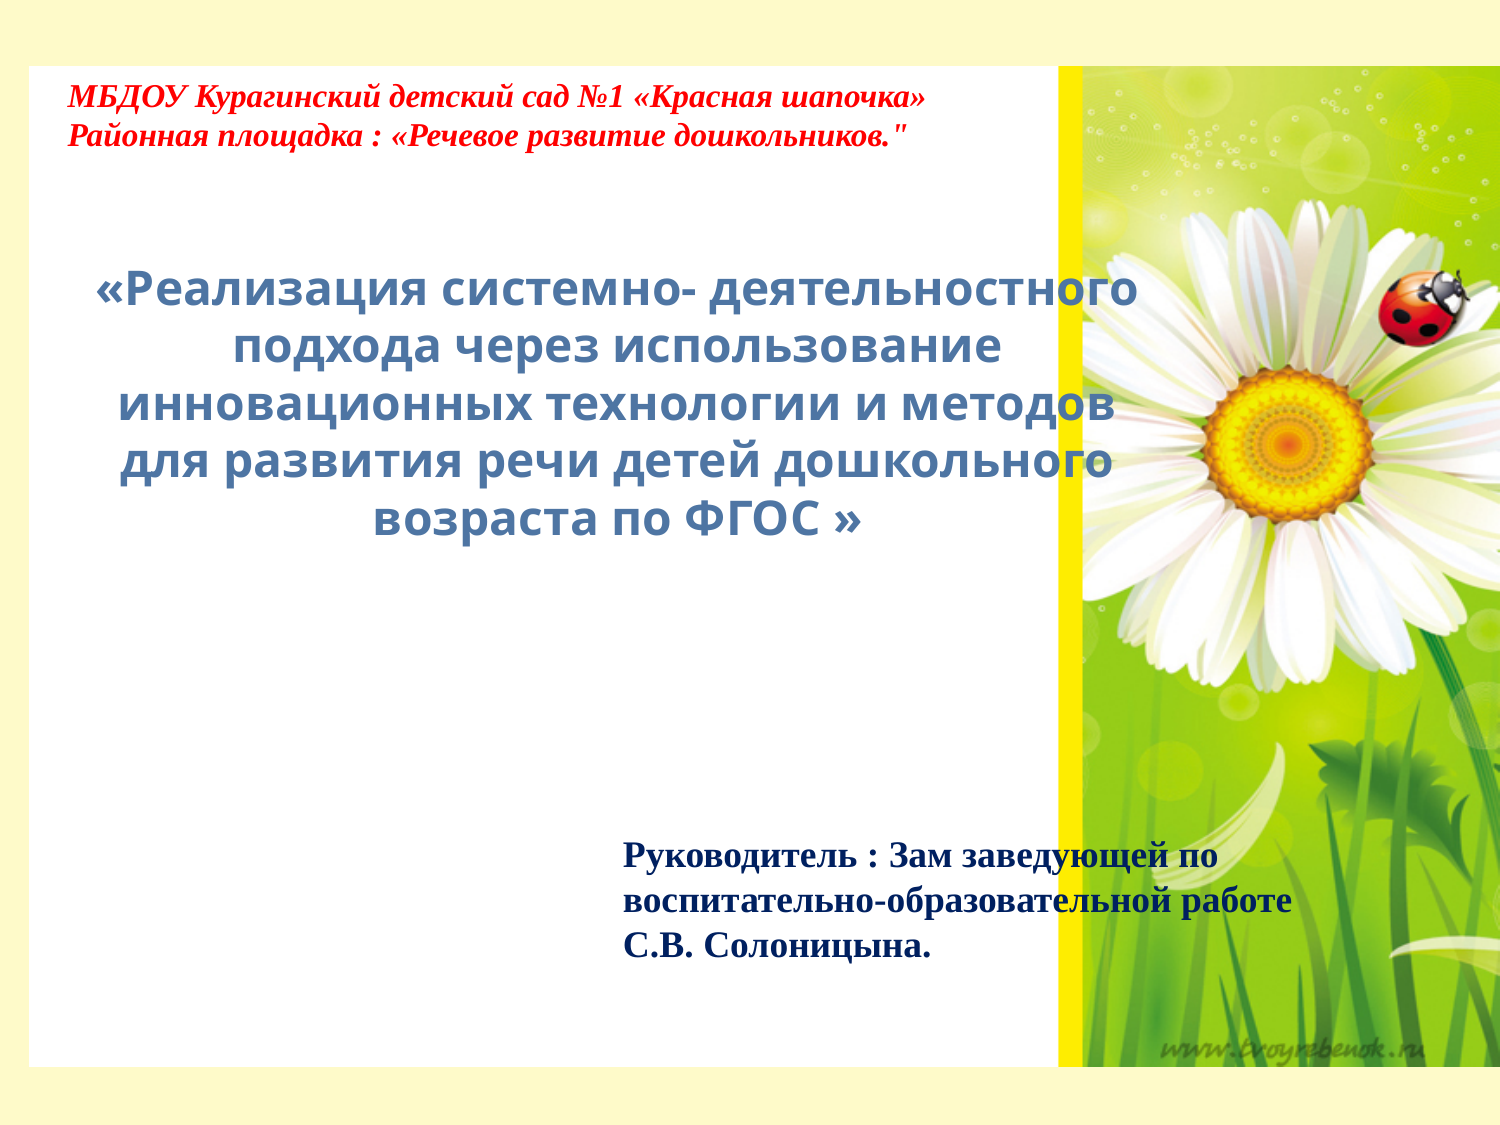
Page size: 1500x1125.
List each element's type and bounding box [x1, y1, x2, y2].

picture [29, 66, 1500, 1067]
